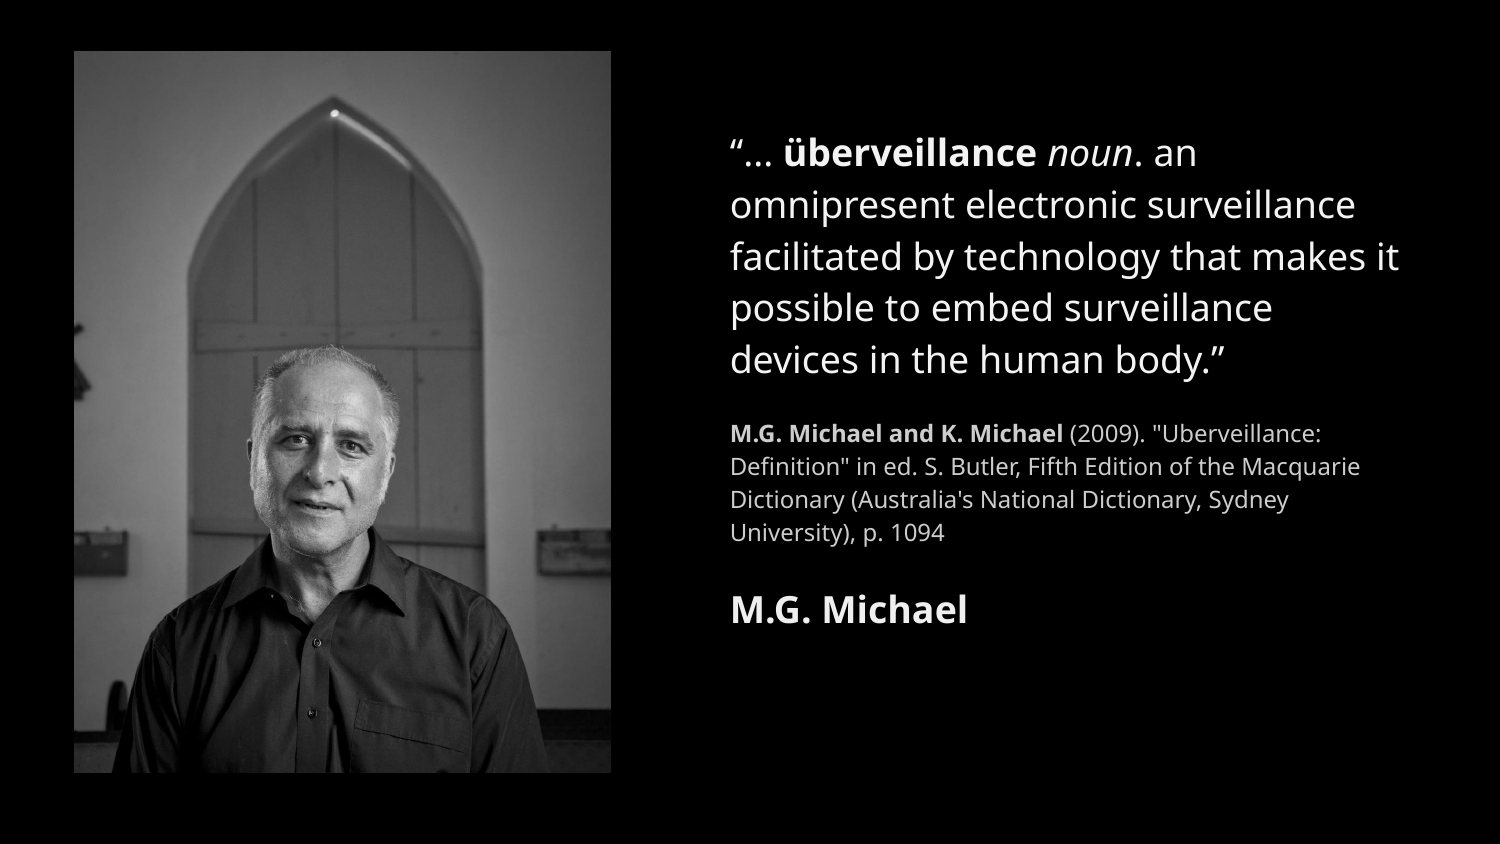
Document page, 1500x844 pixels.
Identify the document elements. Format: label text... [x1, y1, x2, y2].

text_box “... überveillance noun. an omnipresent electronic surveillance facilitated by technology that makes it possible to embed surveillance devices in the human body.” M.G. Michael and K. Michael (2009). "Uberveillance: Definition" in ed. S. Butler, Fifth Edition of the Macquarie Dictionary (Australia's National Dictionary, Sydney University), p. 1094 M.G. Michael [714, 107, 1425, 794]
picture [74, 51, 611, 773]
